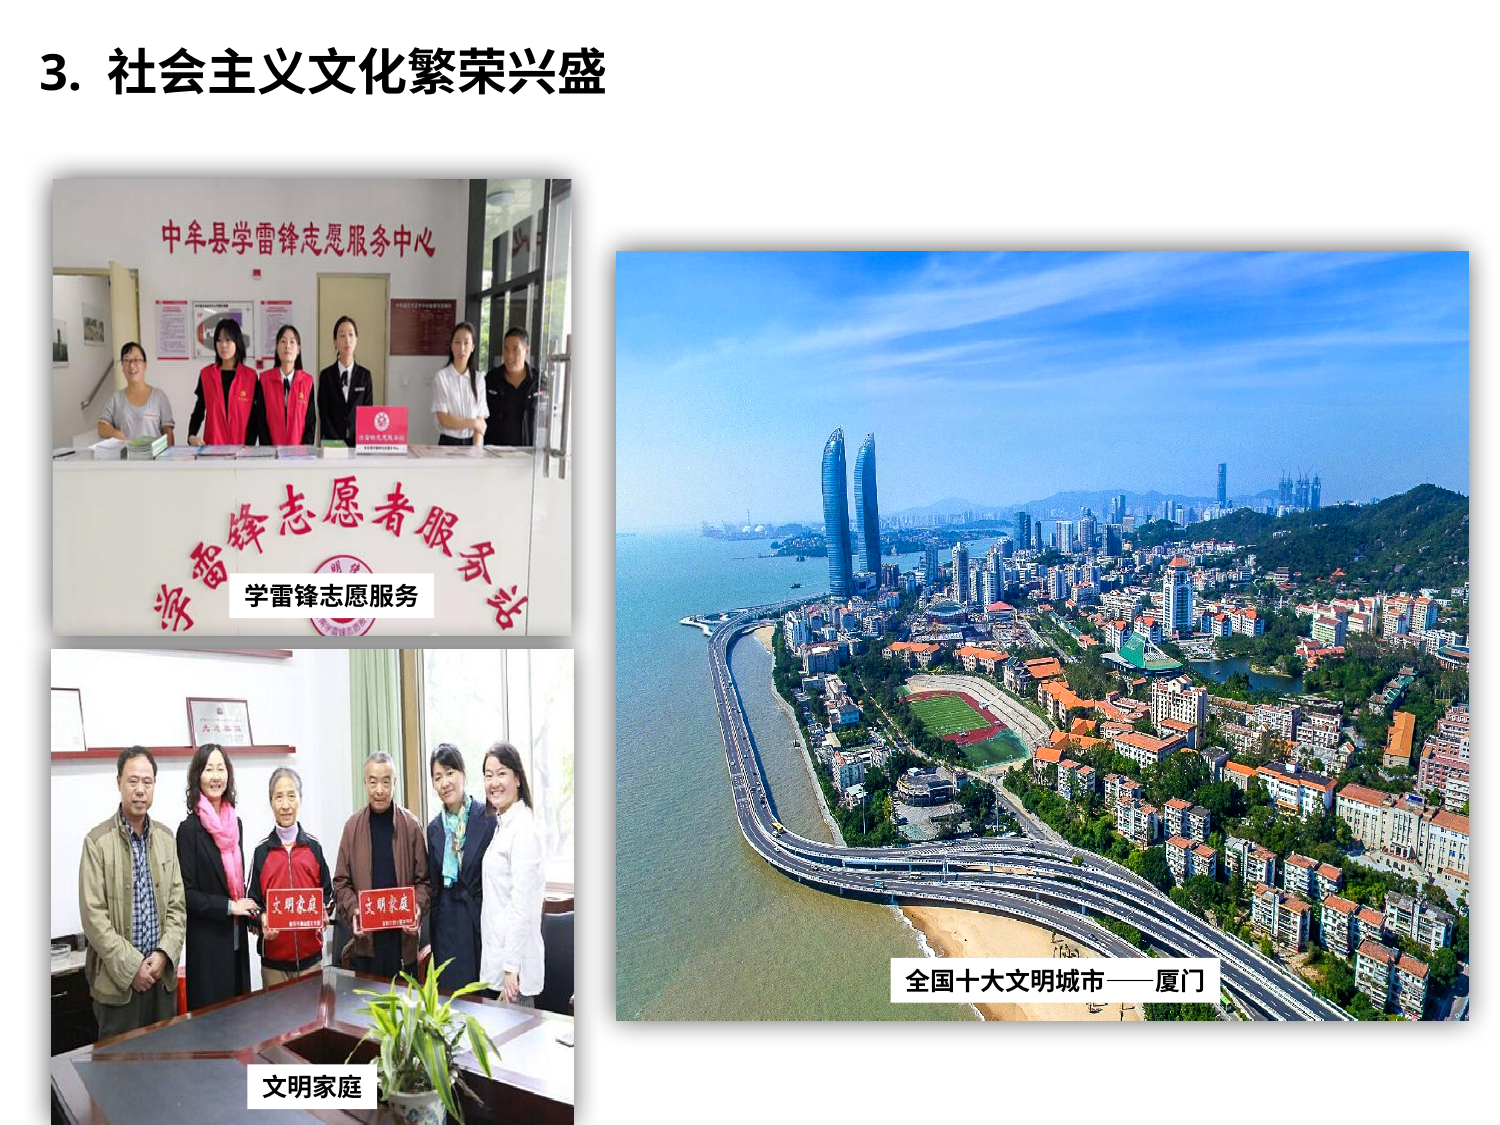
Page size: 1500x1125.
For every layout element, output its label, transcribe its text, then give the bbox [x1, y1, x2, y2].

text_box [52, 179, 572, 636]
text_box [51, 649, 574, 1125]
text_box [616, 251, 1469, 1021]
text_box 3. 社会主义文化繁荣兴盛 [24, 33, 1251, 108]
